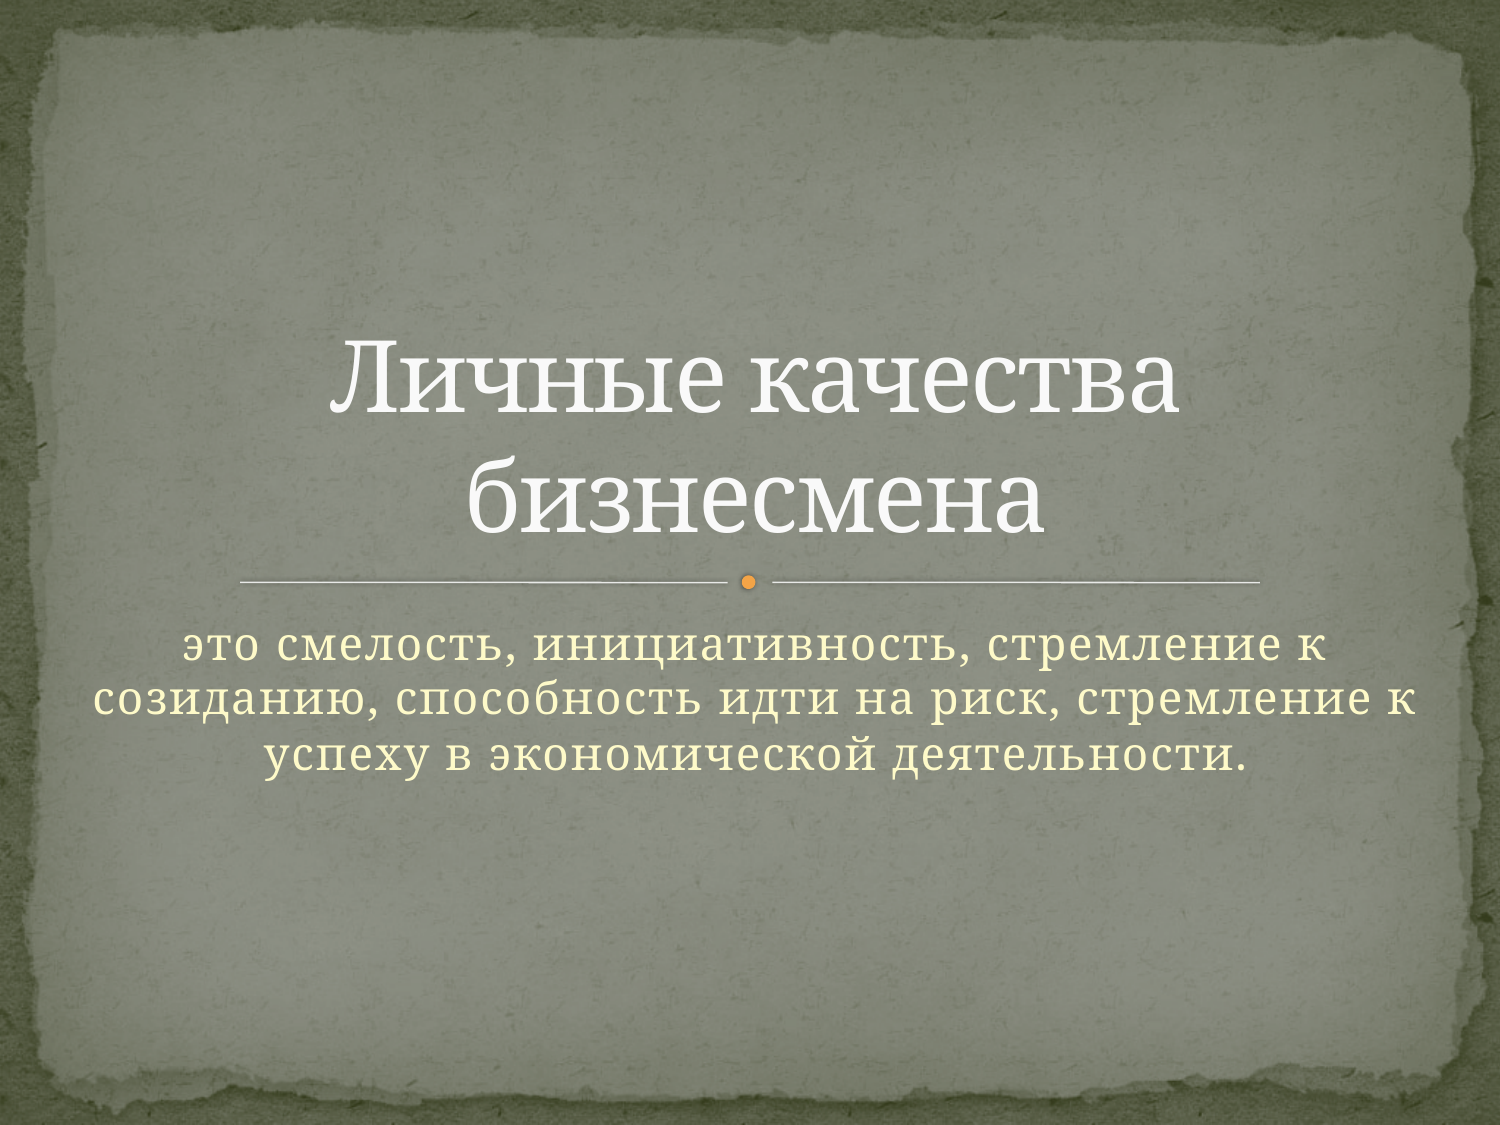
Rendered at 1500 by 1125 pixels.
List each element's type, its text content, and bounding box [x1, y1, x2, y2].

subtitle это смелость, инициативность, стремление к созиданию, способность идти на риск, стремление к успеху в экономической деятельности. [75, 606, 1438, 795]
title Личные качества бизнесмена [74, 235, 1438, 561]
